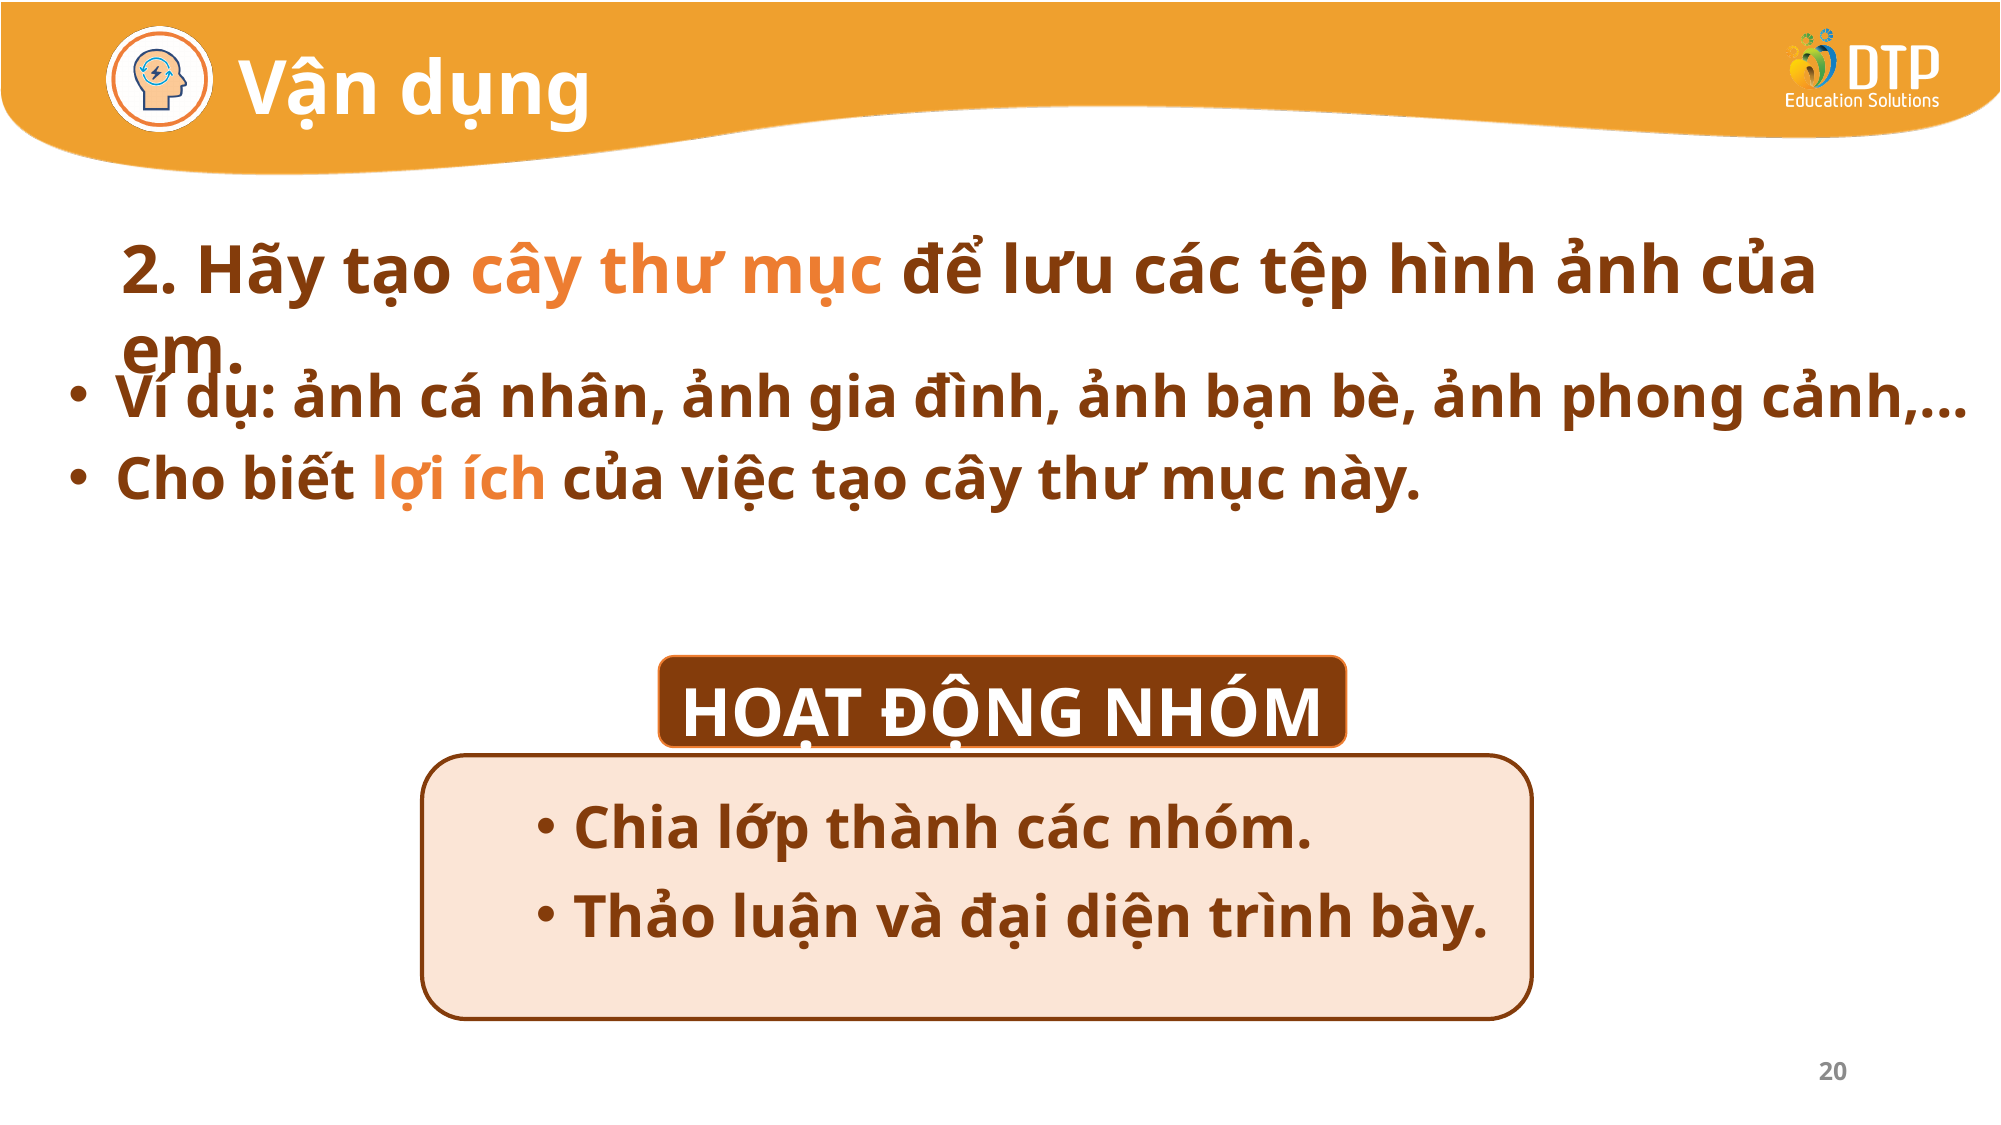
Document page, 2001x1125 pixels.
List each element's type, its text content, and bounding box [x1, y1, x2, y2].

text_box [106, 26, 673, 139]
text_box 2. Hãy tạo cây thư mục để lưu các tệp hình ảnh của em. [106, 219, 1889, 351]
text_box Ví dụ: ảnh cá nhân, ảnh gia đình, ảnh bạn bè, ảnh phong cảnh,... Cho biết lợi ích của việc tạo cây thư mục này. [53, 351, 1988, 519]
text_box Chia lớp thành các nhóm. [520, 783, 1370, 868]
text_box [420, 754, 1533, 1021]
slide_number 20 [1412, 1042, 1863, 1103]
text_box HOẠT ĐỘNG NHÓM [657, 654, 1348, 749]
picture [0, 2, 2000, 210]
text_box Thảo luận và đại diện trình bày. [520, 871, 1535, 957]
